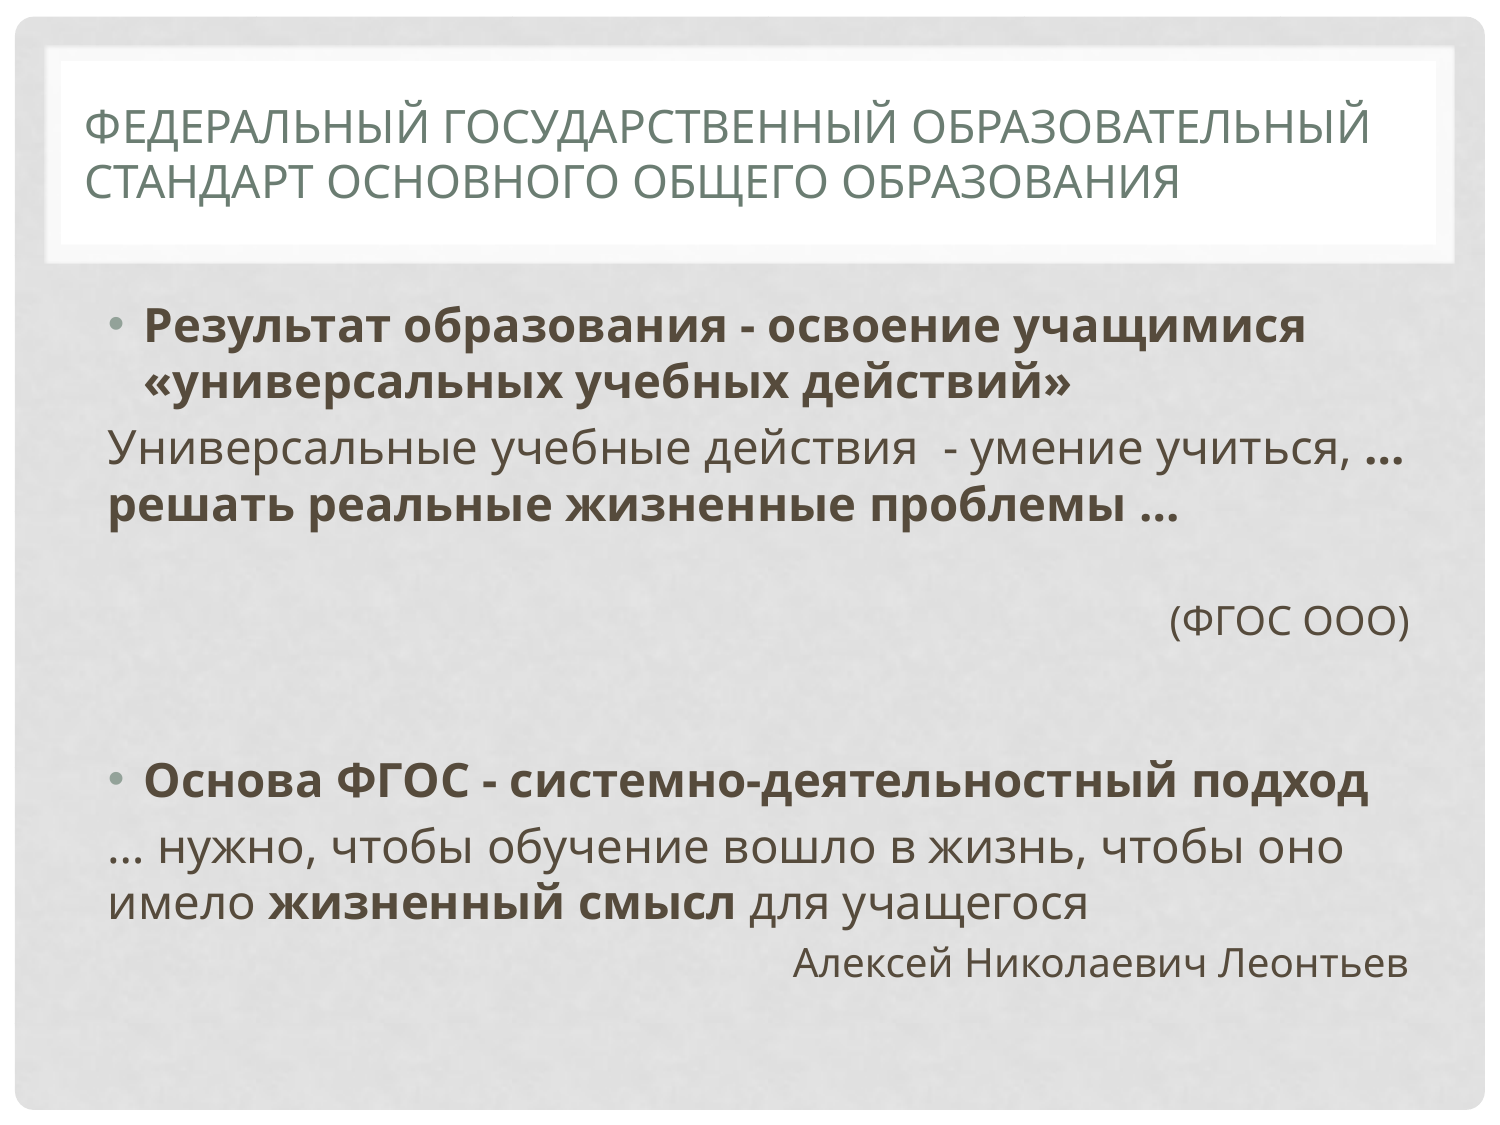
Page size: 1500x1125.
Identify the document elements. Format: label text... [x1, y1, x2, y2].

list Результат образования - освоение учащимися «универсальных учебных действий» Универсальные учебные действия - умение учиться, … решать реальные жизненные проблемы … (ФГОС ООО) Основа ФГОС - системно-деятельностный подход … нужно, чтобы обучение вошло в жизнь, чтобы оно имело жизненный смысл для учащегося Алексей Николаевич Леонтьев [75, 287, 1425, 1005]
title Федеральный государственный образовательный стандарт основного общего образования [69, 66, 1425, 238]
